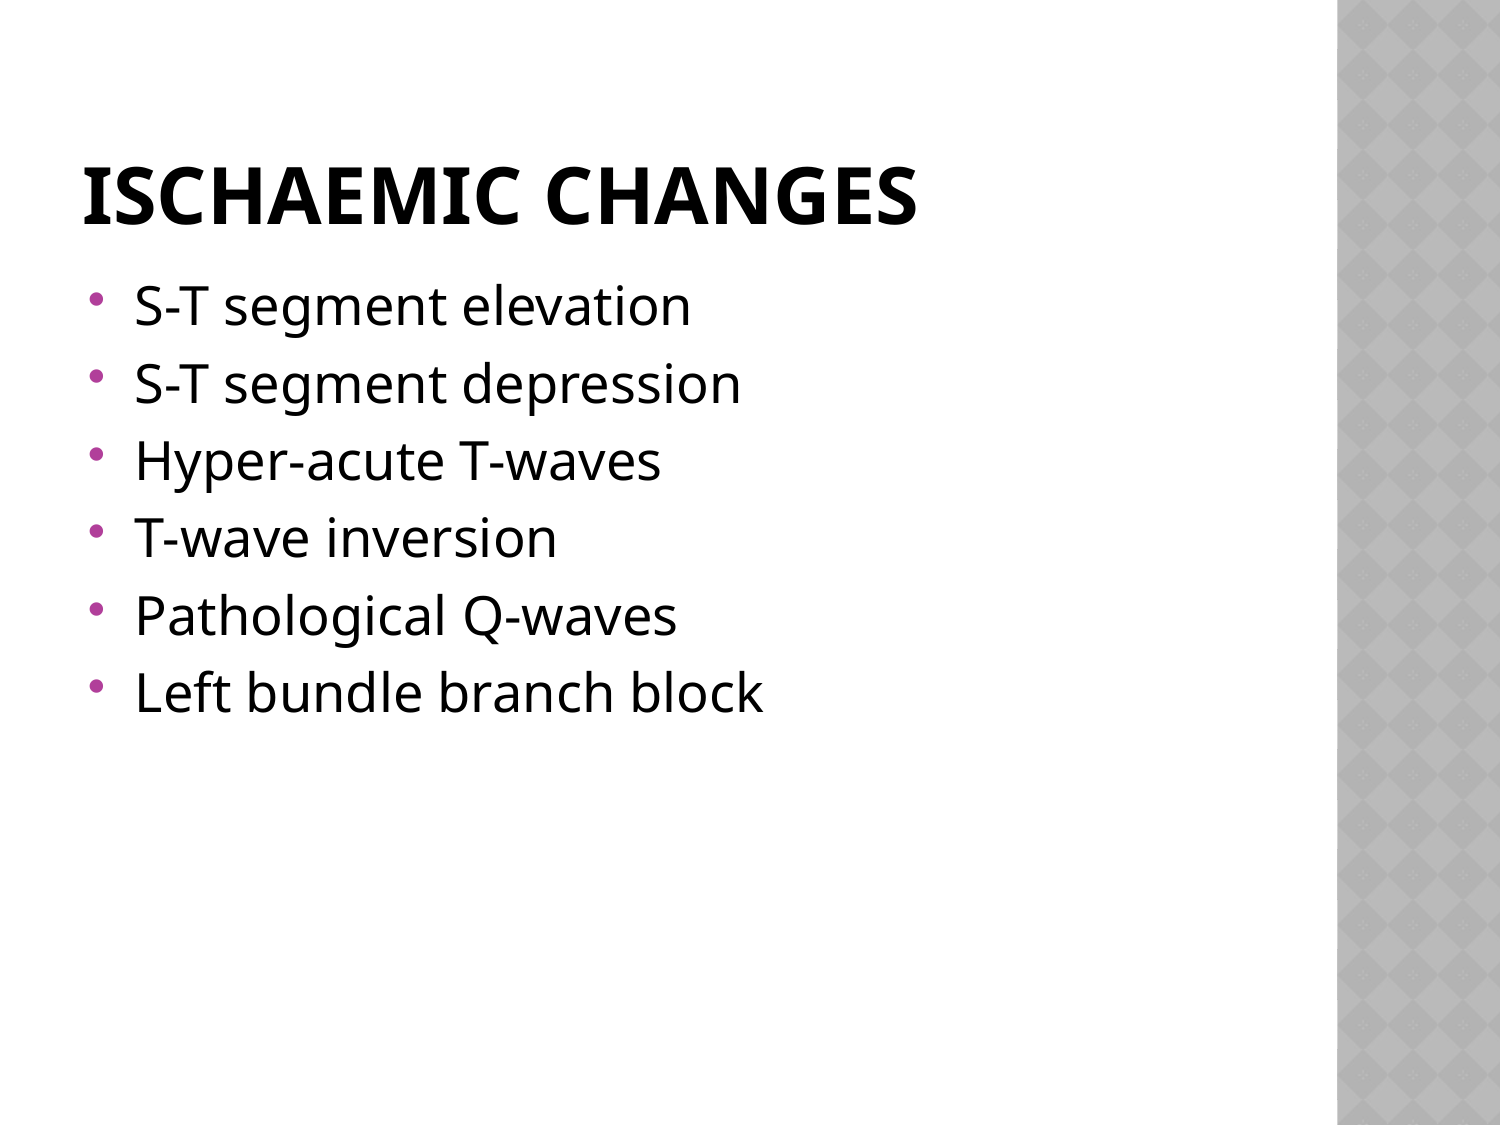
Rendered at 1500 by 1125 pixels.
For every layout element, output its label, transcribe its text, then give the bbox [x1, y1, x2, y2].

list S-T segment elevation S-T segment depression Hyper-acute T-waves T-wave inversion Pathological Q-waves Left bundle branch block [75, 264, 1263, 1059]
title Ischaemic Changes [75, 52, 1263, 240]
